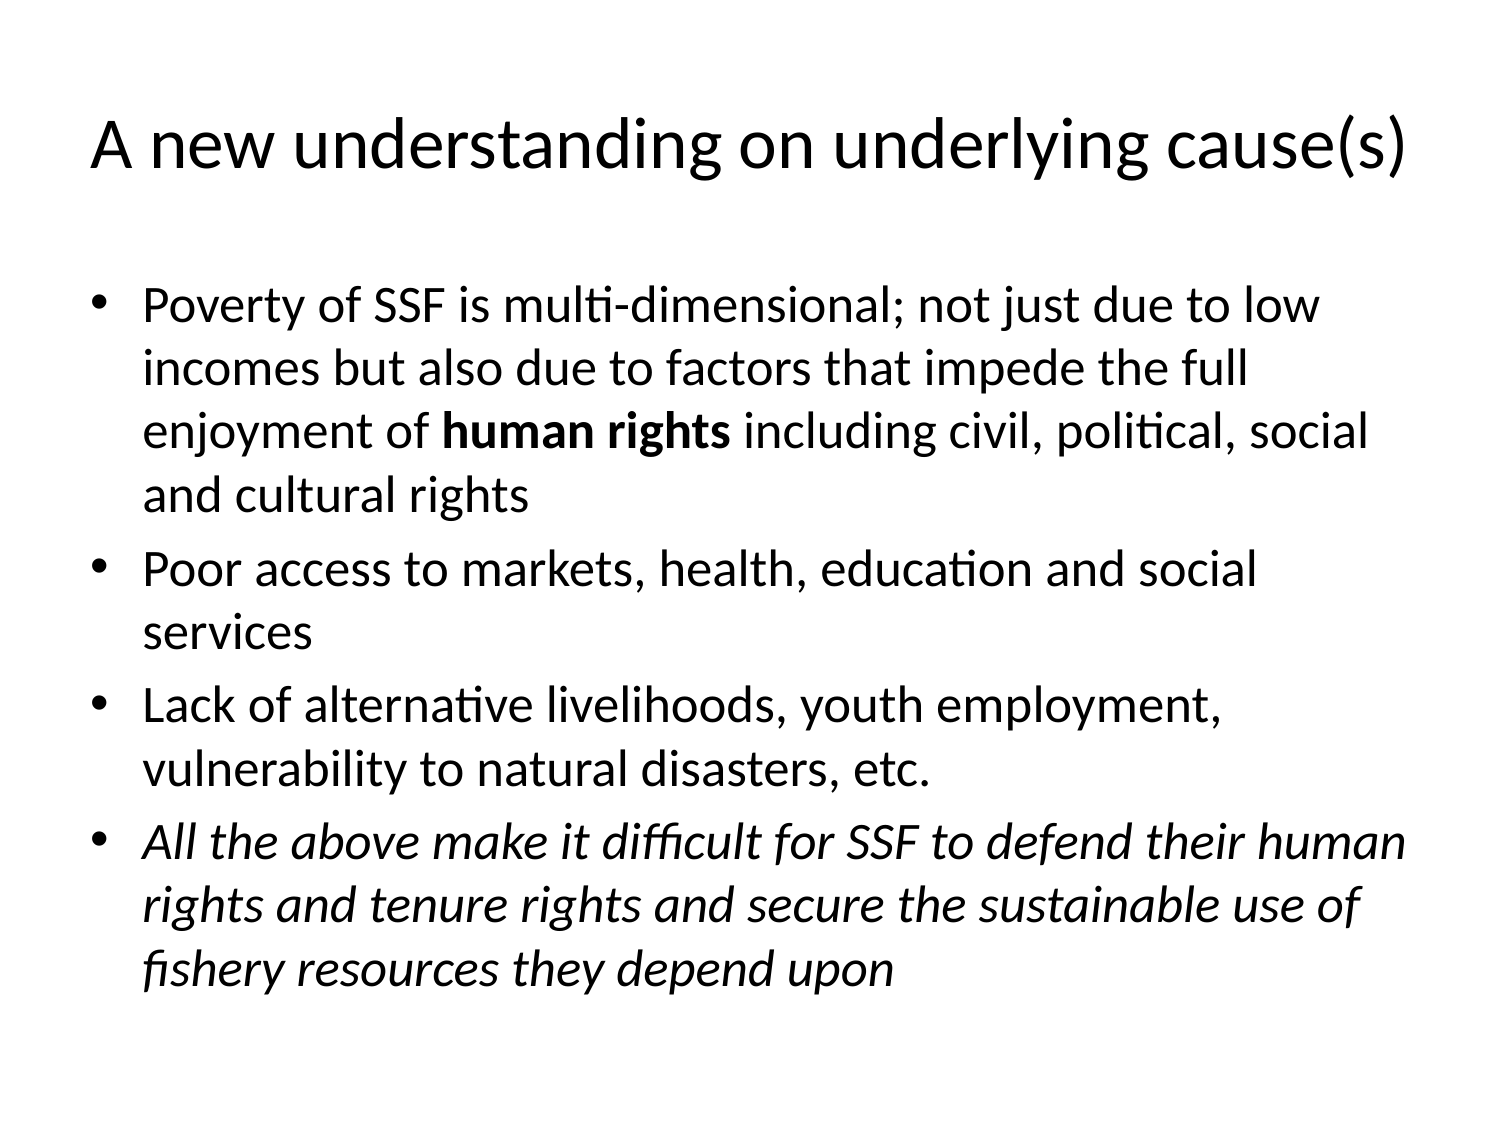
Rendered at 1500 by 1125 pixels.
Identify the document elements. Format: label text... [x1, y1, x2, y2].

title A new understanding on underlying cause(s) [75, 45, 1425, 233]
list Poverty of SSF is multi-dimensional; not just due to low incomes but also due to factors that impede the full enjoyment of human rights including civil, political, social and cultural rights Poor access to markets, health, education and social services Lack of alternative livelihoods, youth employment, vulnerability to natural disasters, etc. All the above make it difficult for SSF to defend their human rights and tenure rights and secure the sustainable use of fishery resources they depend upon [75, 262, 1425, 1005]
